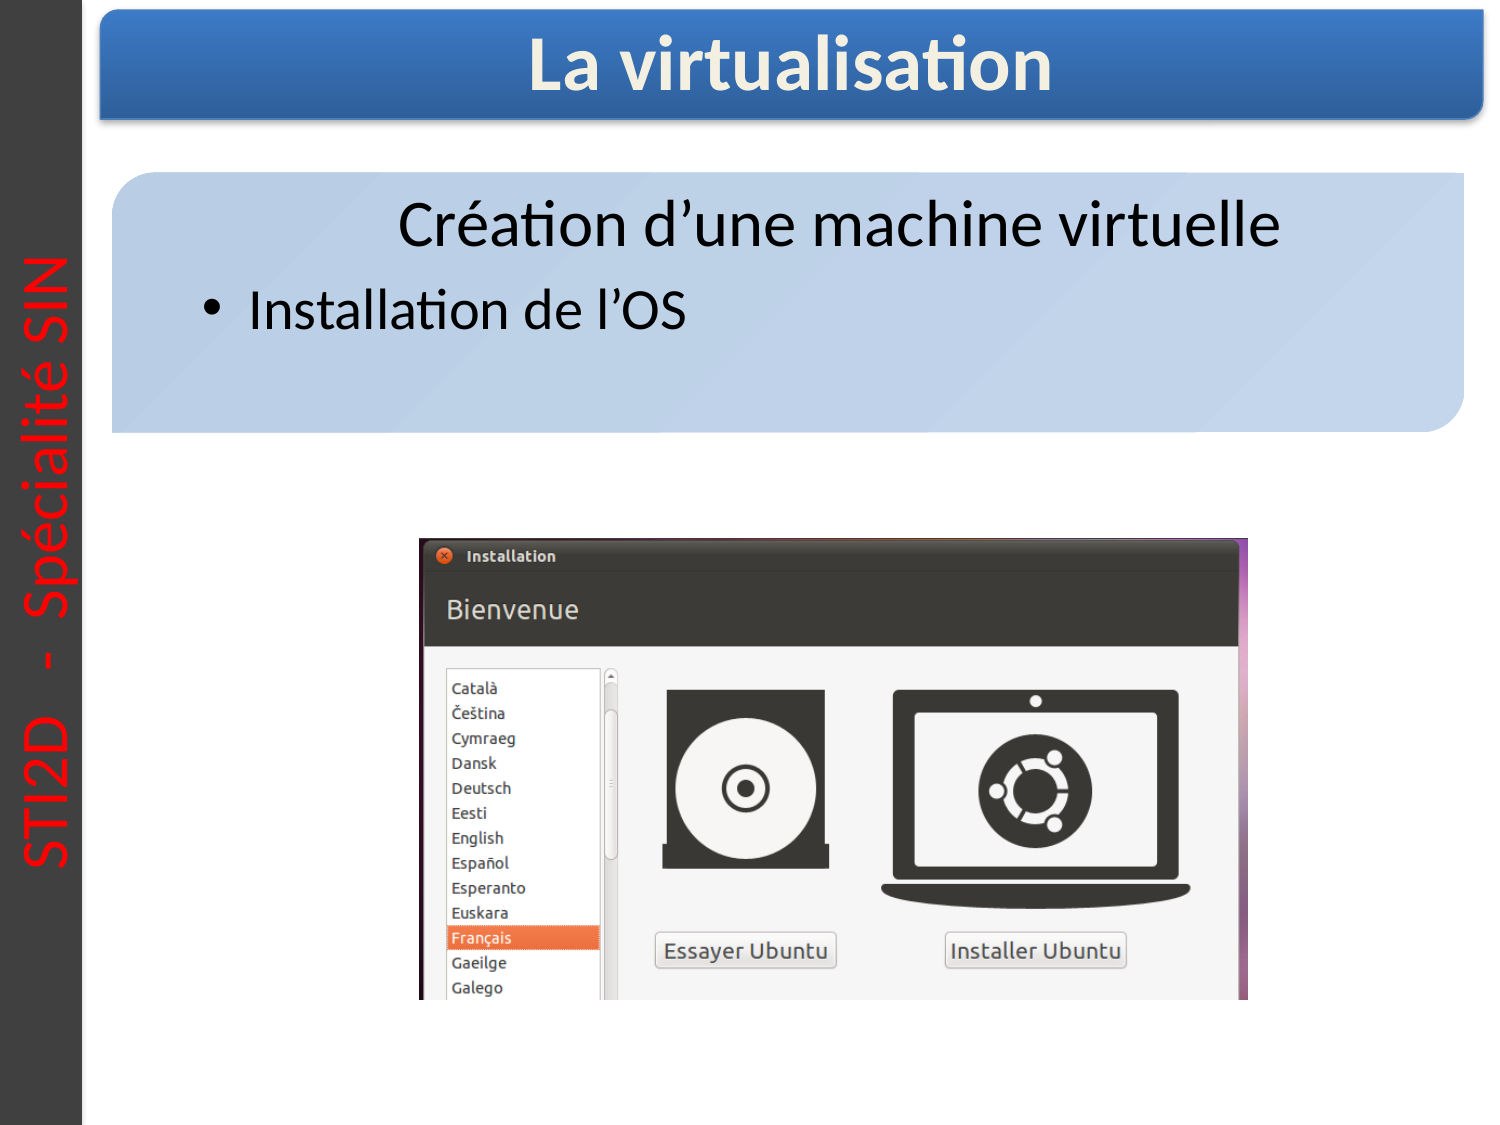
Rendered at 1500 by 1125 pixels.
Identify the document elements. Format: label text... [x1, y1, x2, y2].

text_box STI2D - Spécialité SIN [0, 0, 82, 1125]
text_box Création d’une machine virtuelle Installation de l’OS [112, 172, 1500, 870]
text_box La virtualisation [99, 9, 1484, 120]
picture [418, 538, 1248, 1000]
